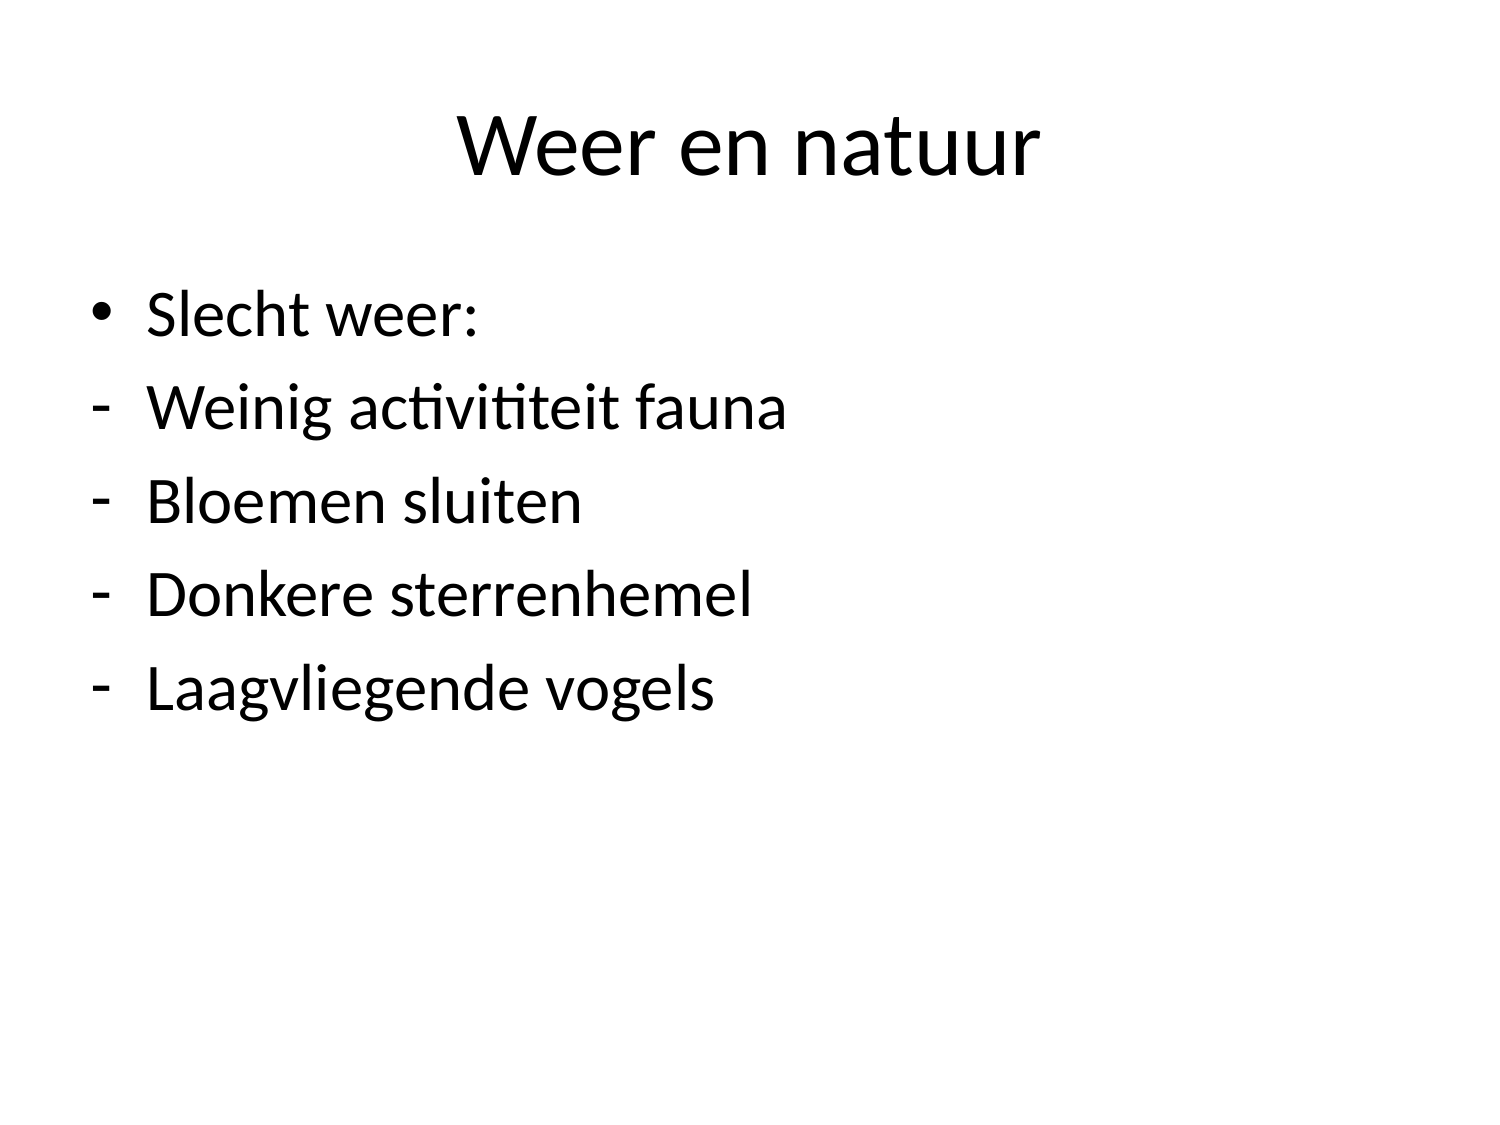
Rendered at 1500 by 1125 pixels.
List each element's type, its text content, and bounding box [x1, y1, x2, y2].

list Slecht weer: Weinig activititeit fauna Bloemen sluiten Donkere sterrenhemel Laagvliegende vogels [75, 262, 1425, 1005]
title Weer en natuur [75, 45, 1425, 233]
